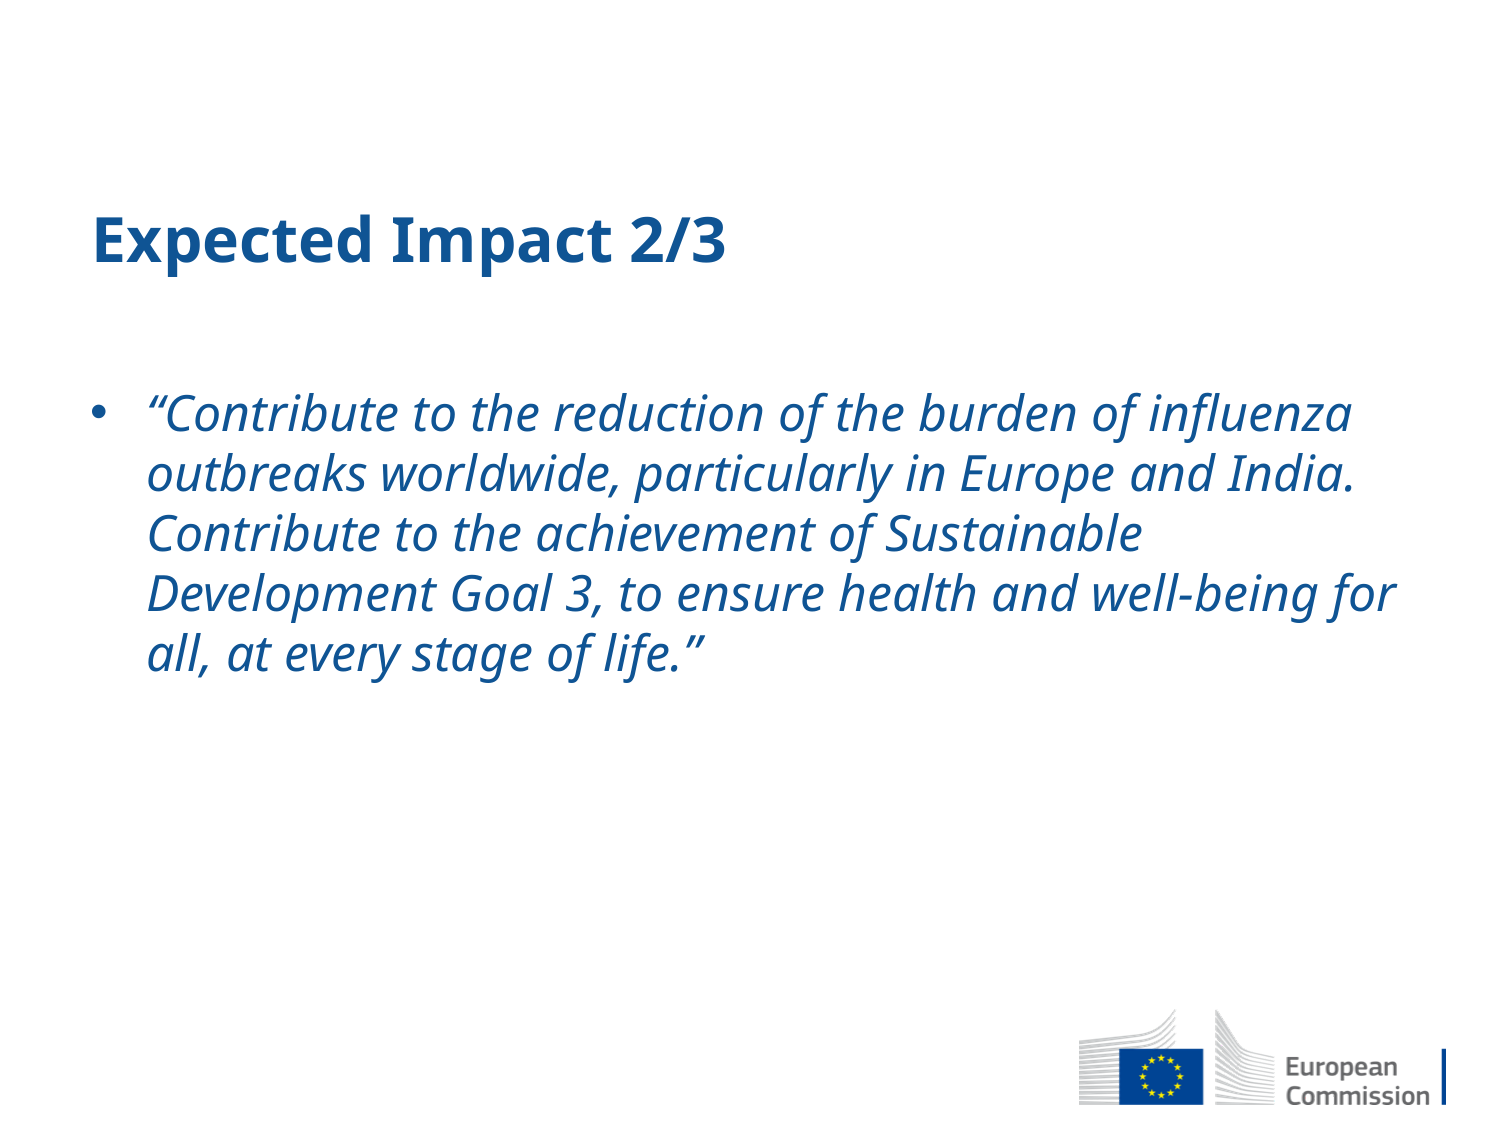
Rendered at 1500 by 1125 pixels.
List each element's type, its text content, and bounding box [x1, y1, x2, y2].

list “Contribute to the reduction of the burden of influenza outbreaks worldwide, particularly in Europe and India. Contribute to the achievement of Sustainable Development Goal 3, to ensure health and well-being for all, at every stage of life.” [74, 373, 1426, 970]
title Expected Impact 2/3 [76, 160, 1428, 315]
picture [1078, 1008, 1447, 1106]
